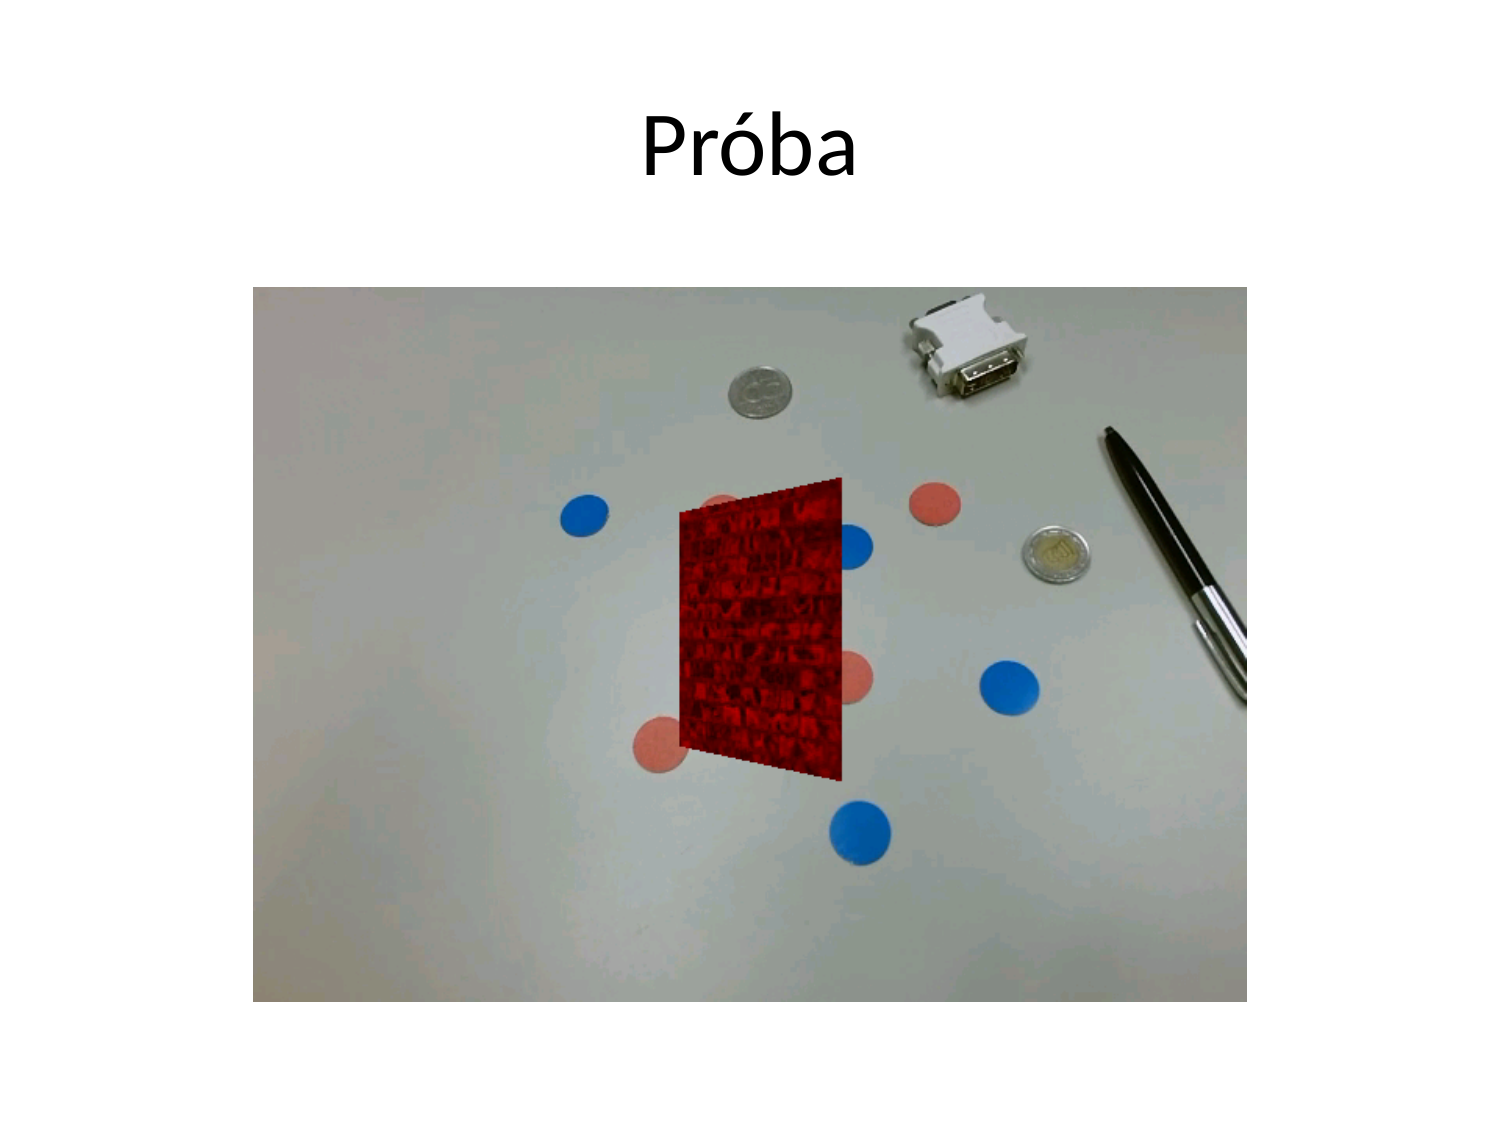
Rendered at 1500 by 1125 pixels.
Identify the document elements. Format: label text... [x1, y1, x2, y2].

title Próba [75, 45, 1425, 233]
picture [252, 287, 1248, 1002]
